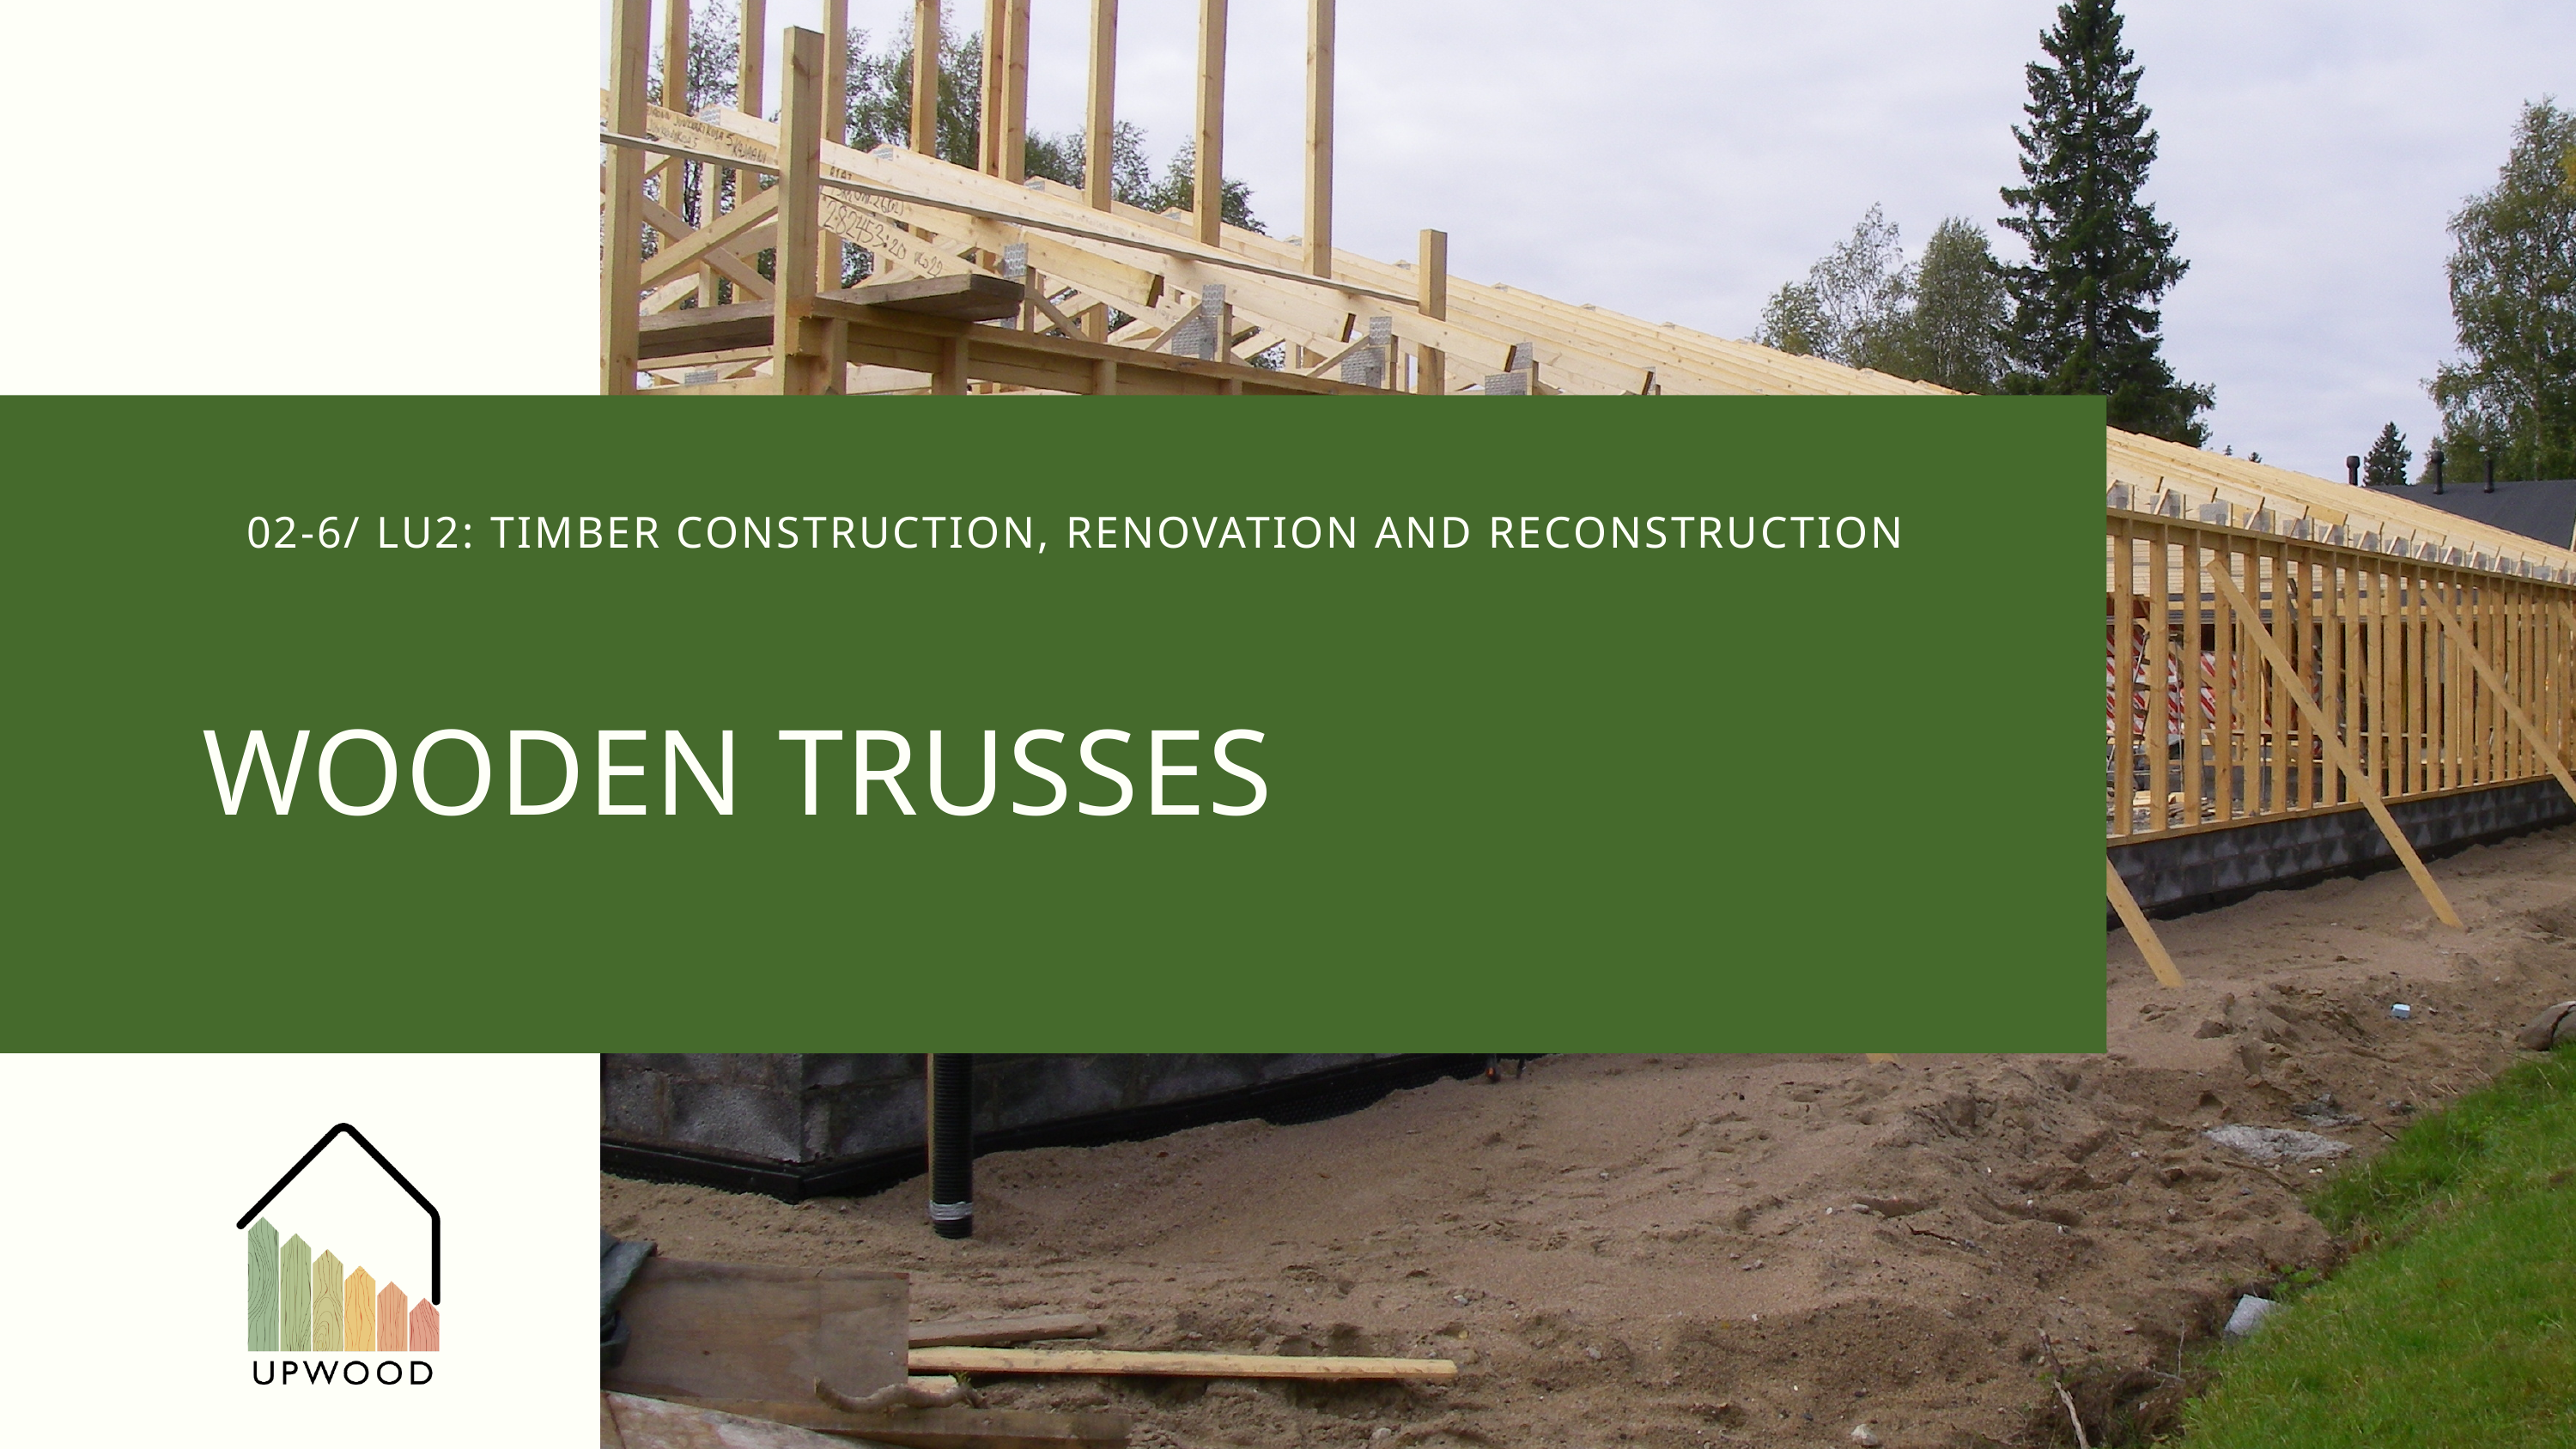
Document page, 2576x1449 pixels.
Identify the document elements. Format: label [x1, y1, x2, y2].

text_box [0, 395, 2107, 1054]
picture [235, 1123, 440, 1385]
picture [600, 0, 2576, 1449]
